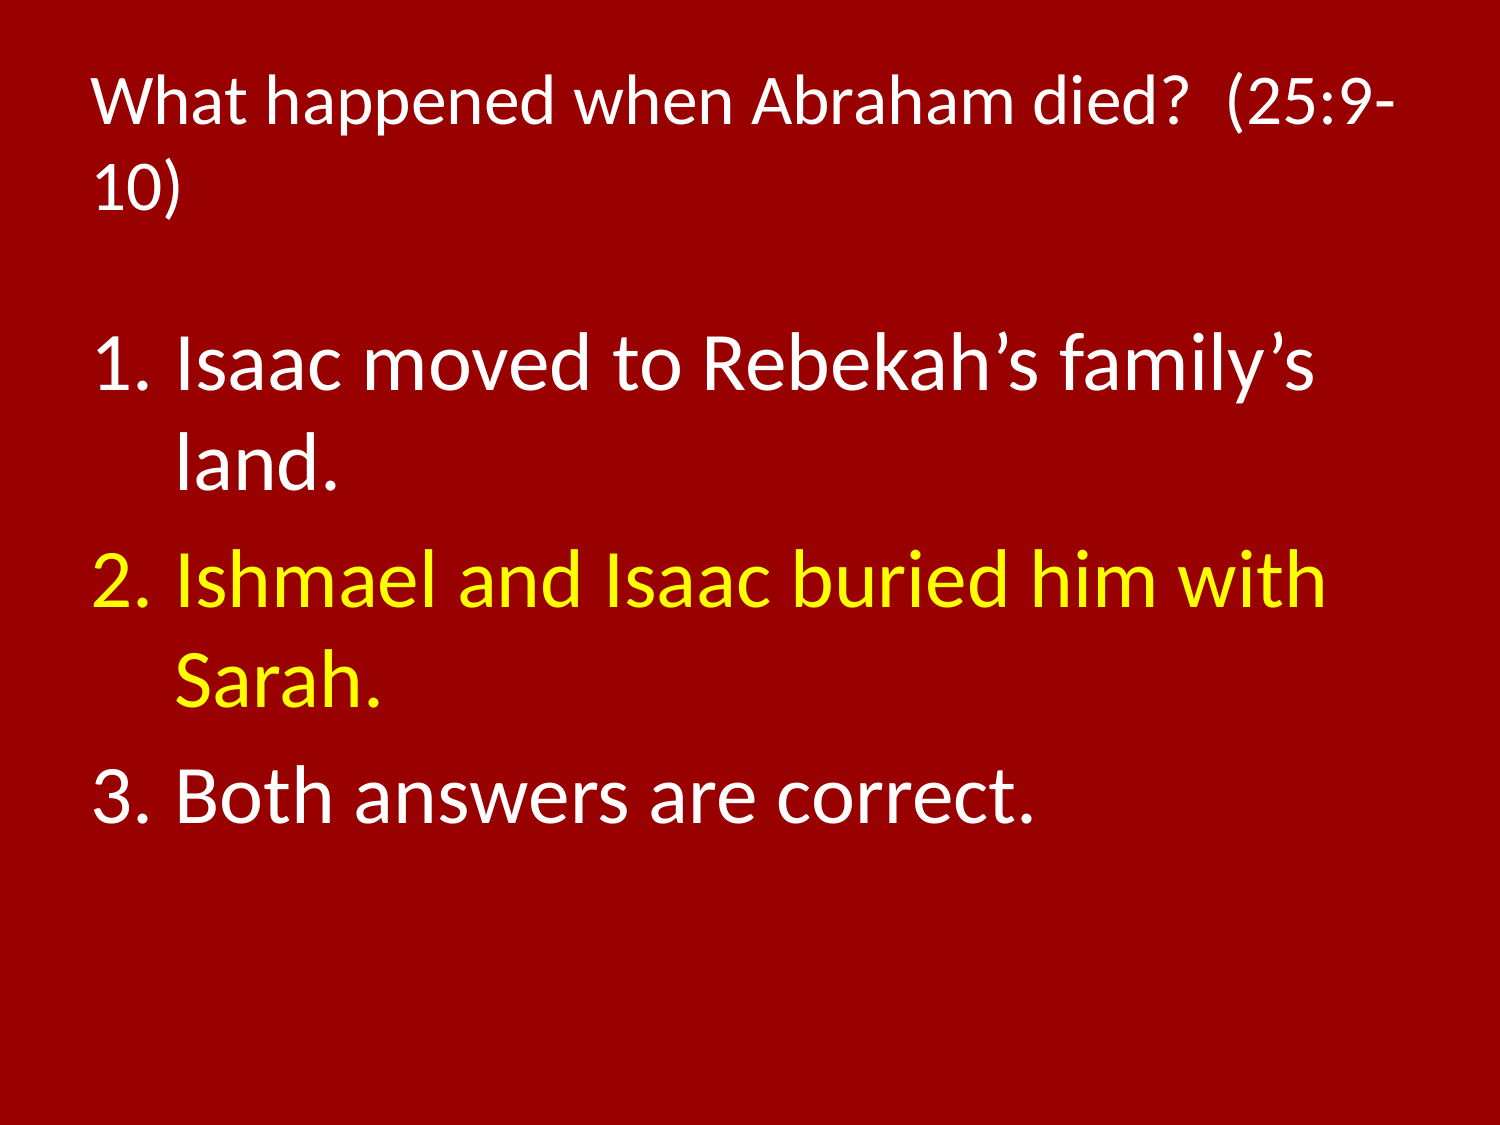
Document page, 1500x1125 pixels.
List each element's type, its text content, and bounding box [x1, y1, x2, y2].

title What happened when Abraham died? (25:9-10) [75, 45, 1425, 233]
list Isaac moved to Rebekah’s family’s land. Ishmael and Isaac buried him with Sarah. Both answers are correct. [75, 299, 1425, 1005]
